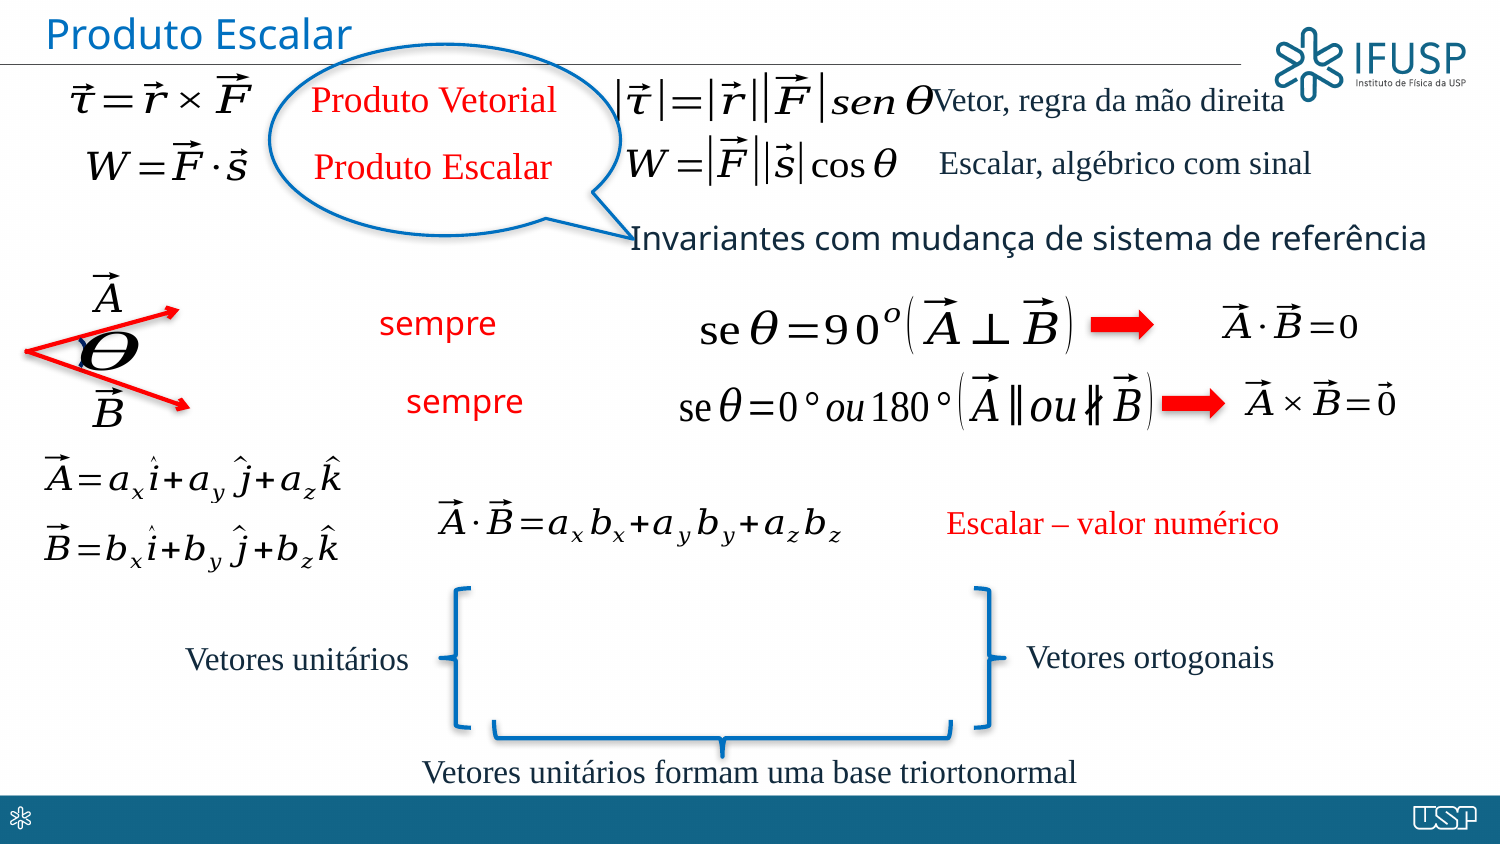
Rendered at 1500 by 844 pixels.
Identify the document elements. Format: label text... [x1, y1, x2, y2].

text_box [699, 292, 1360, 357]
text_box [1431, 66, 1458, 129]
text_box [42, 452, 344, 573]
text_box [973, 587, 1395, 728]
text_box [67, 66, 264, 129]
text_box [678, 369, 1397, 434]
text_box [269, 43, 1427, 266]
text_box Produto Escalar [30, 0, 767, 65]
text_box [406, 719, 1139, 799]
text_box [24, 270, 633, 437]
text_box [169, 587, 472, 728]
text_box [435, 493, 1346, 550]
picture [0, 0, 1500, 844]
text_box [83, 132, 264, 196]
